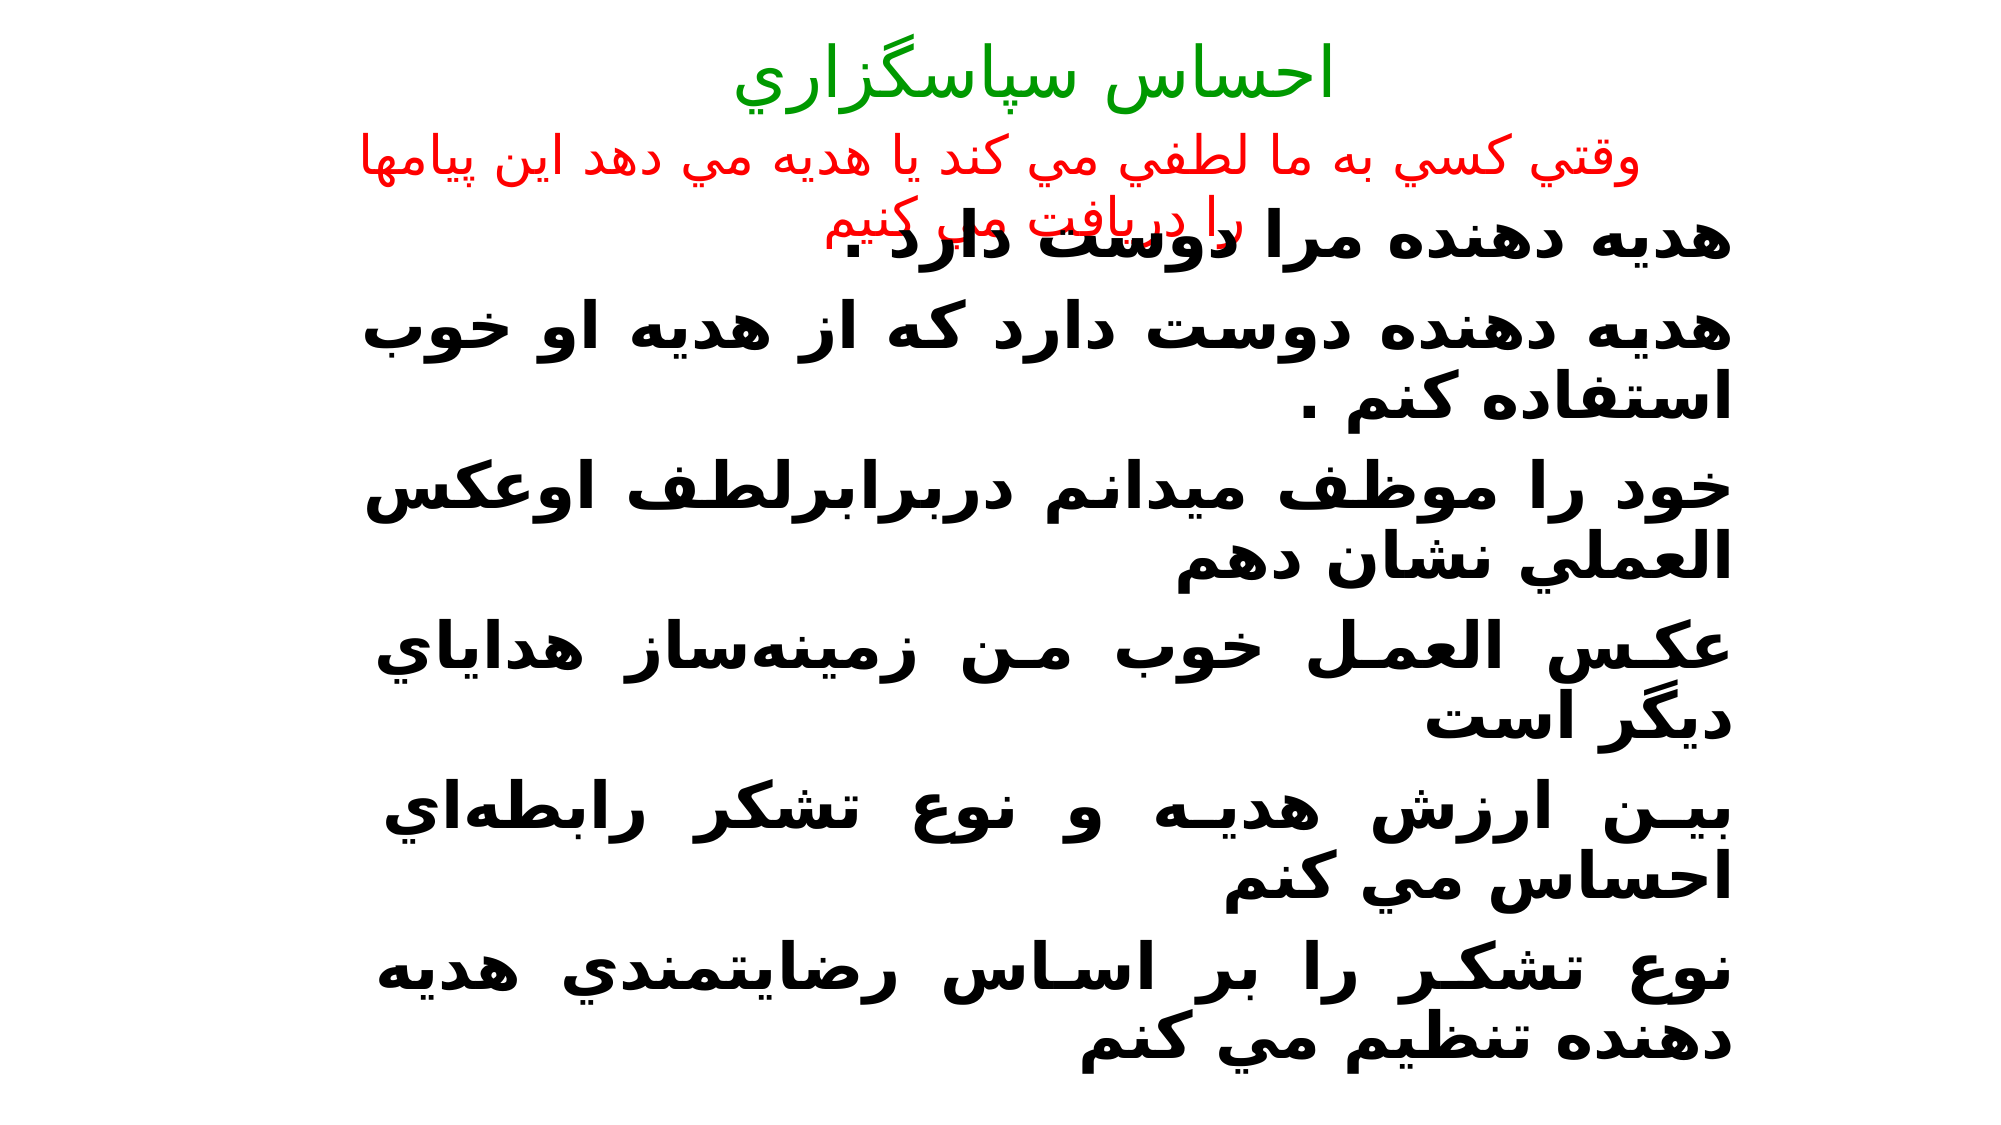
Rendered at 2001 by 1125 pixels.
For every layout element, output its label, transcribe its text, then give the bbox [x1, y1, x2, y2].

list هديه دهنده مرا دوست دارد . هديه دهنده دوست دارد كه از هديه او خوب استفاده كنم . خود را موظف ميدانم دربرابرلطف اوعكس العملي نشان دهم عكس العمل خوب من زمينه‌ساز هداياي ديگر است بين ارزش هديه و نوع تشكر رابطه‌اي احساس مي كنم نوع تشكر را بر اساس رضايتمندي هديه دهنده تنظيم مي كنم [342, 287, 1750, 988]
title احساس سپاسگزاري وقتي كسي به ما لطفي مي كند يا هديه مي دهد اين پيامها را دريافت مي كنيم [320, 42, 1750, 243]
